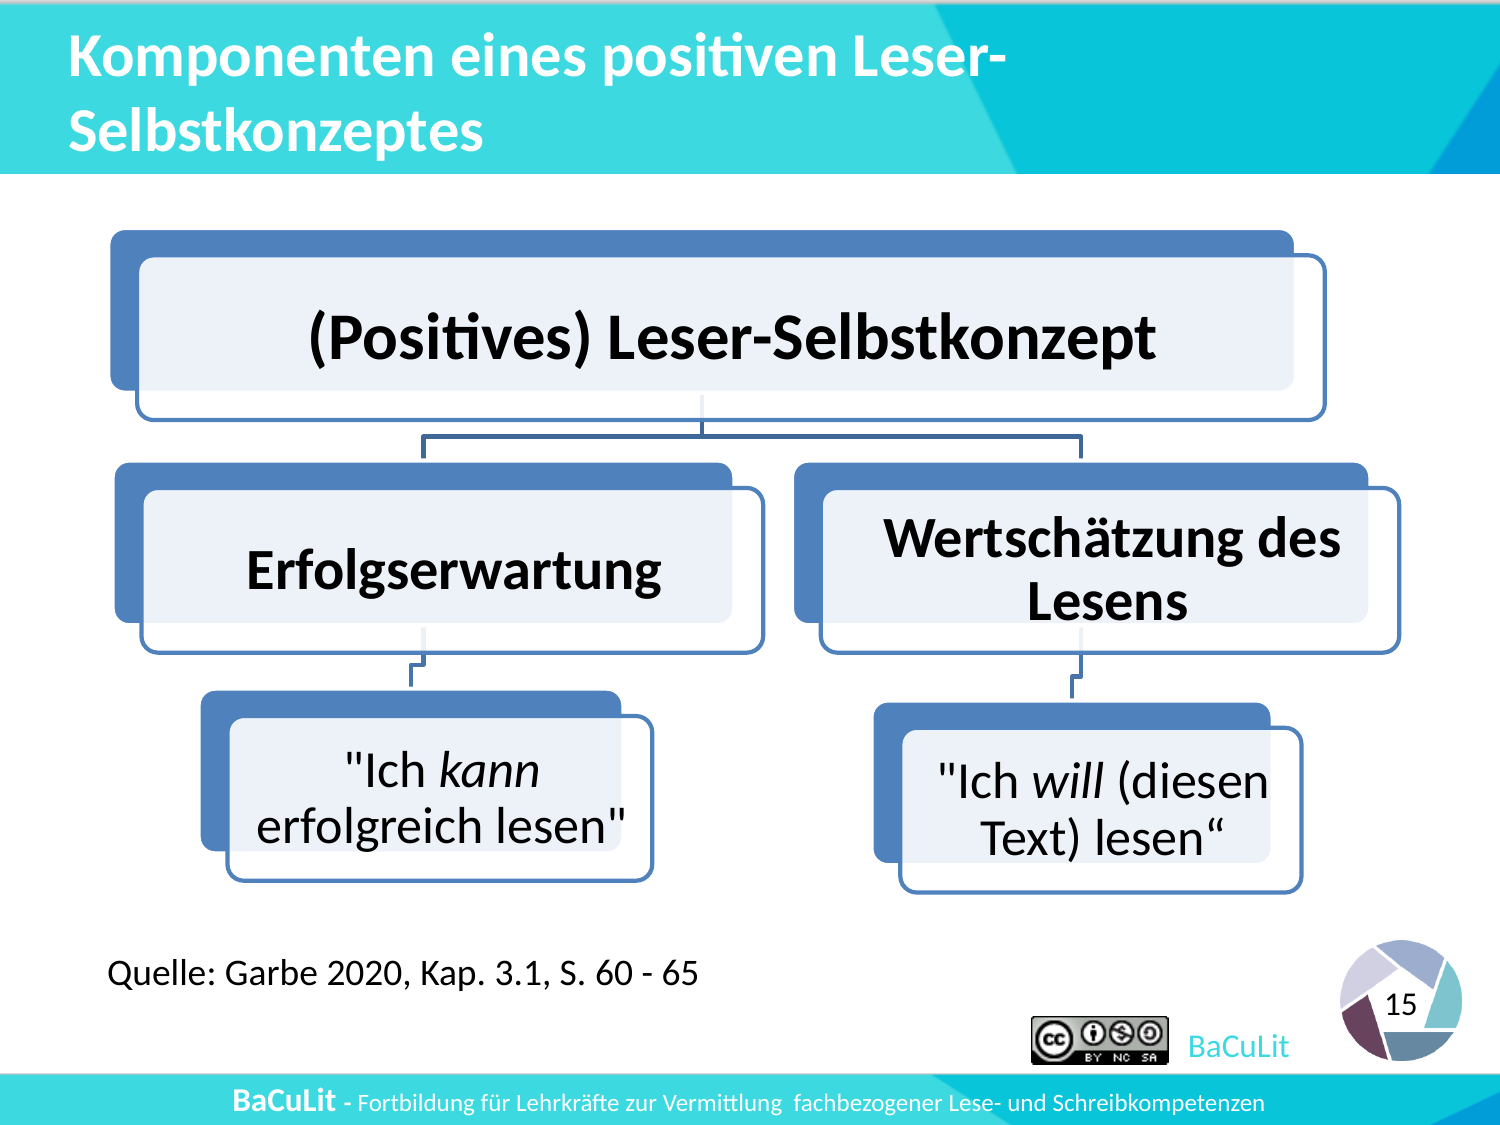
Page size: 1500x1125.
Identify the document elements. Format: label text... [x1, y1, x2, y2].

picture [1031, 1016, 1169, 1065]
text_box Quelle: Garbe 2020, Kap. 3.1, S. 60 - 65 [92, 940, 715, 1001]
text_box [52, 219, 1460, 894]
picture [0, 0, 1500, 174]
picture [0, 1073, 1500, 1125]
title Komponenten eines positiven Leser-Selbstkonzeptes [53, 1, 1354, 176]
picture [1340, 940, 1462, 1061]
